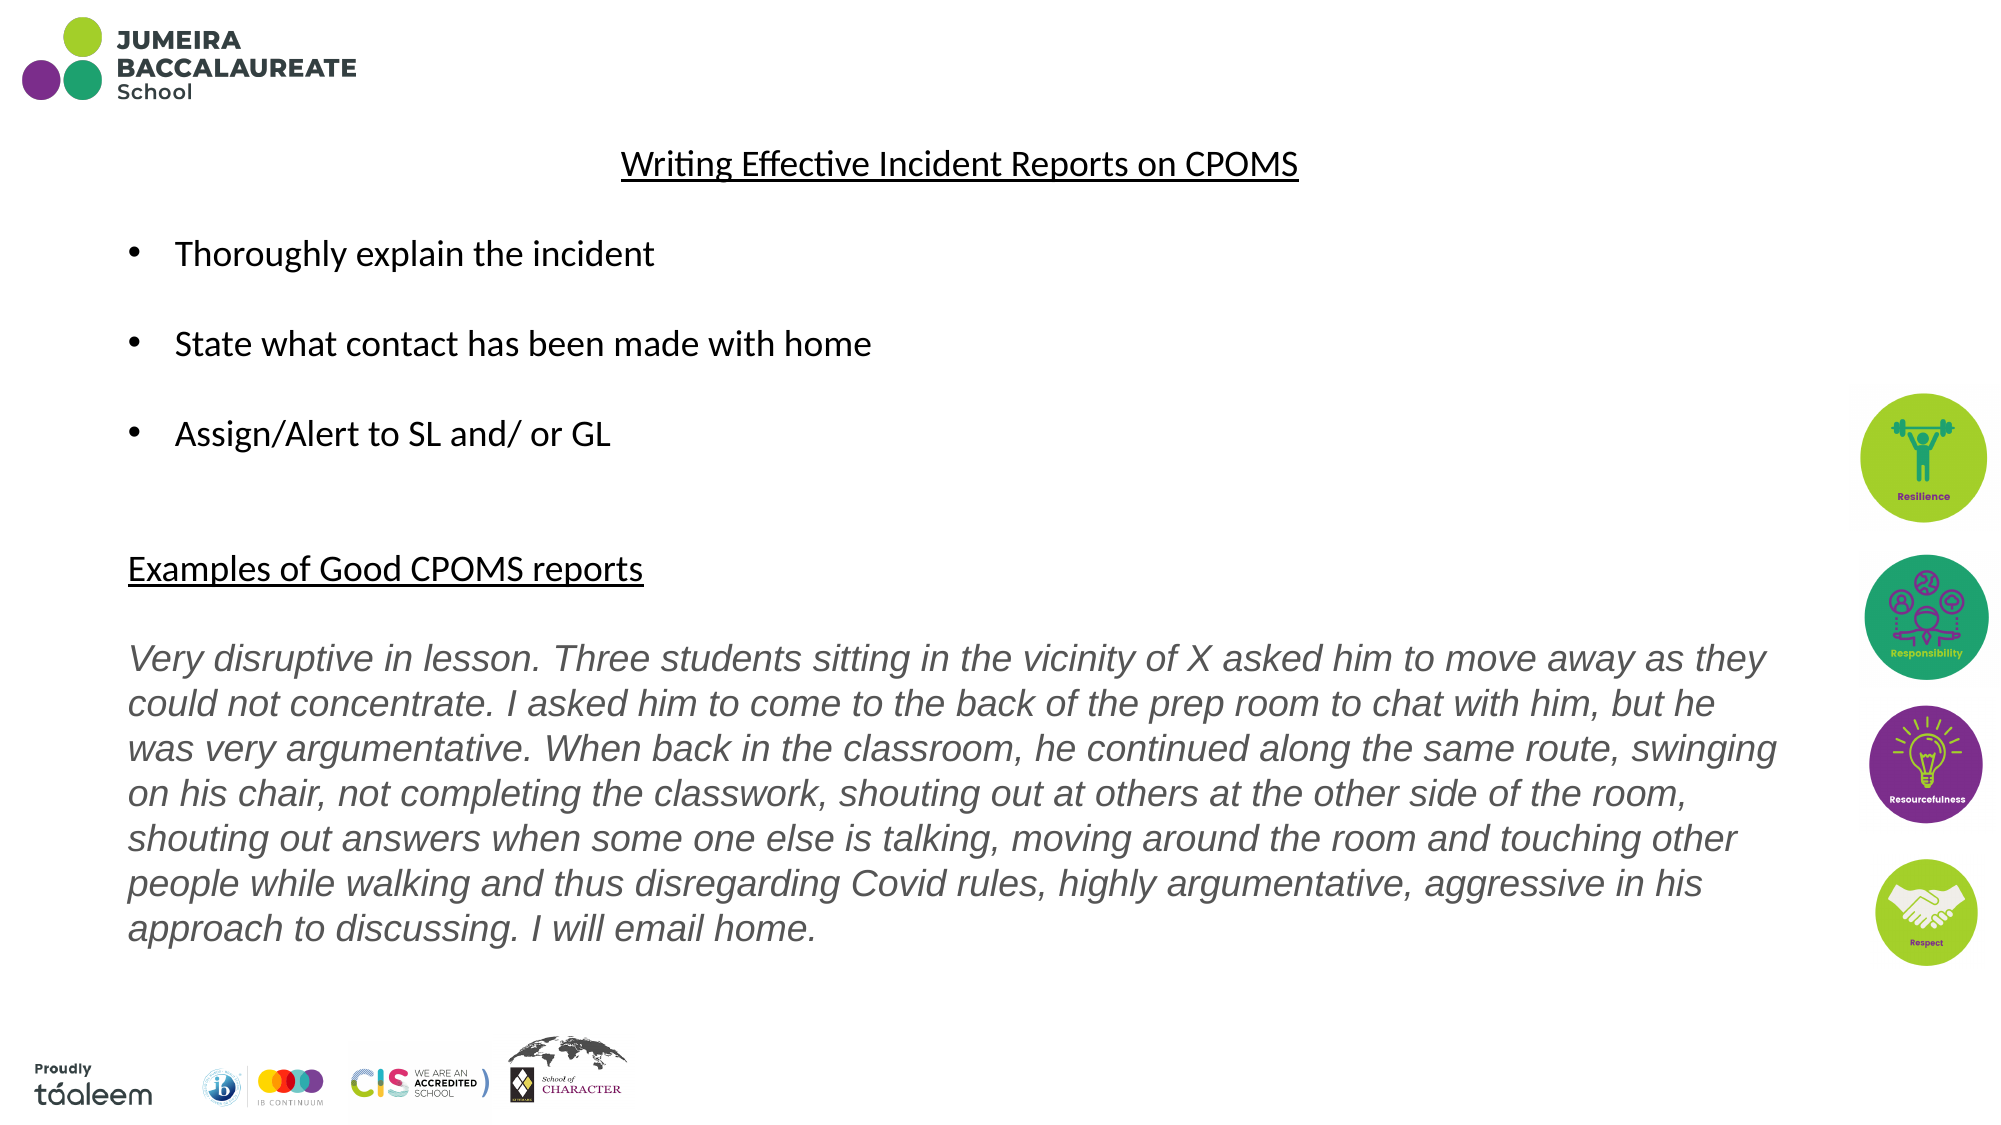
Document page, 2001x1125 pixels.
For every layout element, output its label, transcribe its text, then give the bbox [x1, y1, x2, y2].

picture [348, 1041, 492, 1125]
picture [493, 1032, 635, 1109]
picture [1859, 697, 1996, 834]
picture [1859, 551, 2001, 688]
text_box Writing Effective Incident Reports on CPOMS Thoroughly explain the incident State what contact has been made with home Assign/Alert to SL and/ or GL Examples of Good CPOMS reports Very disruptive in lesson. Three students sitting in the vicinity of X asked him to move away as they could not concentrate. I asked him to come to the back of the prep room to chat with him, but he was very argumentative. When back in the classroom, he continued along the same route, swinging on his chair, not completing the classwork, shouting out at others at the other side of the room, shouting out answers when some one else is talking, moving around the room and touching other people while walking and thus disregarding Covid rules, highly argumentative, aggressive in his approach to discussing. I will email home. [113, 131, 1807, 1002]
picture [1849, 384, 2000, 531]
picture [1870, 854, 1985, 969]
picture [0, 1015, 341, 1125]
picture [21, 16, 357, 101]
